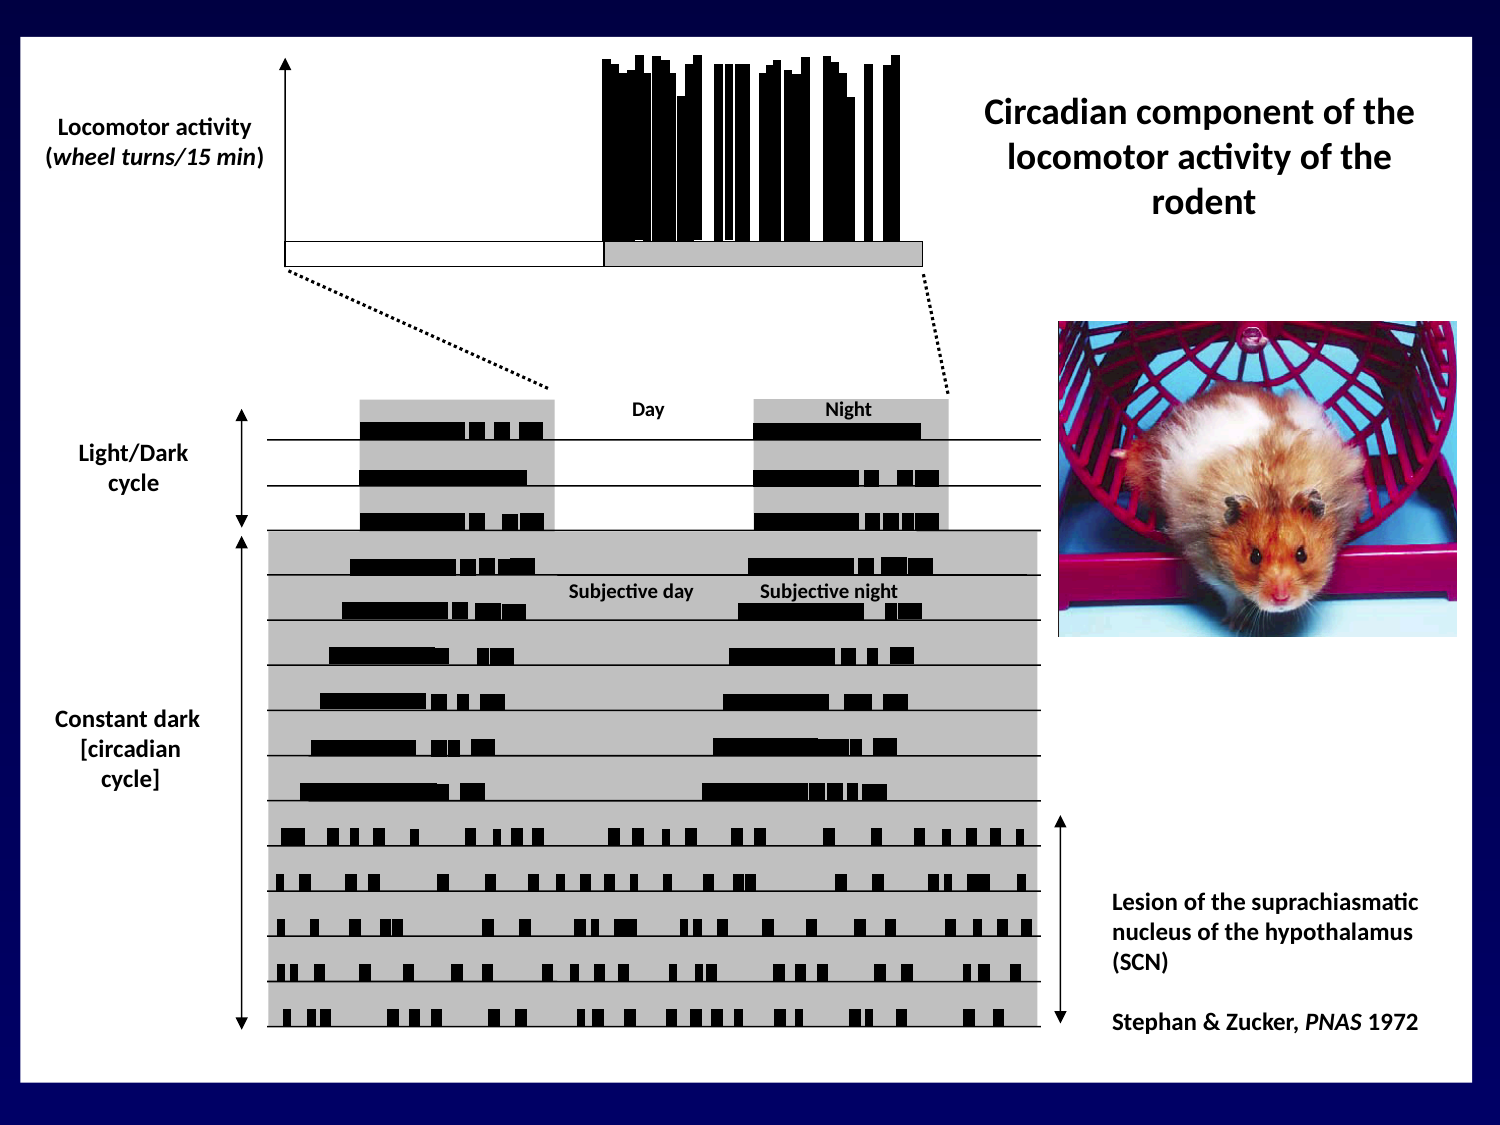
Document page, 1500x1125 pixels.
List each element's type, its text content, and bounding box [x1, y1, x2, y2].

text_box [277, 919, 285, 936]
text_box [469, 422, 484, 439]
text_box [448, 740, 459, 756]
text_box [502, 604, 526, 620]
text_box [421, 783, 436, 800]
text_box [519, 423, 543, 439]
text_box [997, 919, 1008, 935]
text_box [591, 919, 599, 936]
text_box [479, 558, 495, 575]
text_box [842, 611, 857, 620]
text_box [669, 73, 676, 240]
text_box [604, 874, 615, 890]
text_box [723, 694, 829, 710]
text_box [885, 919, 896, 935]
text_box [485, 874, 496, 890]
text_box [502, 514, 518, 530]
text_box [753, 423, 921, 439]
text_box [268, 756, 1038, 800]
text_box [403, 964, 414, 981]
text_box [830, 62, 839, 242]
text_box [763, 919, 774, 935]
text_box [575, 919, 586, 935]
text_box [1017, 874, 1025, 891]
text_box [515, 1009, 526, 1025]
text_box [748, 558, 853, 570]
text_box [603, 60, 611, 240]
text_box [974, 919, 982, 936]
text_box [915, 513, 939, 530]
text_box [738, 603, 842, 620]
text_box [836, 874, 847, 890]
text_box [898, 603, 922, 619]
text_box [626, 919, 637, 935]
text_box [849, 1009, 860, 1025]
text_box [686, 829, 697, 845]
text_box [630, 874, 638, 891]
text_box [847, 783, 858, 800]
text_box [311, 740, 416, 756]
text_box [766, 65, 774, 241]
text_box [867, 648, 878, 665]
text_box [846, 97, 854, 241]
text_box [482, 964, 493, 981]
text_box [861, 694, 872, 711]
text_box [850, 739, 861, 755]
text_box [662, 829, 670, 846]
text_box [350, 919, 361, 935]
text_box [490, 604, 501, 620]
text_box [774, 964, 785, 981]
text_box Lesion of the suprachiasmatic nucleus of the hypothalamus (SCN) Stephan & Zucker, PNAS 1972 [1097, 878, 1441, 1043]
text_box [735, 1009, 743, 1025]
text_box [703, 874, 714, 890]
text_box [392, 919, 403, 935]
text_box [664, 874, 672, 891]
text_box [431, 1009, 442, 1025]
text_box [268, 846, 1038, 891]
text_box [915, 470, 939, 486]
text_box [409, 1009, 420, 1025]
text_box [753, 486, 949, 530]
text_box [268, 531, 1038, 575]
text_box [942, 829, 950, 846]
text_box [519, 919, 531, 935]
text_box [610, 64, 618, 240]
text_box [891, 56, 900, 241]
text_box Subjective day [554, 570, 709, 611]
text_box [795, 1009, 803, 1026]
text_box [286, 241, 603, 267]
text_box [823, 56, 831, 242]
picture [1057, 321, 1457, 637]
text_box [350, 559, 456, 575]
text_box [320, 693, 425, 709]
text_box [359, 440, 555, 485]
text_box [268, 982, 1038, 1026]
text_box [310, 919, 318, 936]
text_box [963, 965, 971, 981]
text_box [890, 648, 914, 664]
text_box [644, 73, 651, 240]
text_box [1010, 964, 1021, 981]
text_box [368, 874, 380, 890]
text_box [993, 1009, 1004, 1025]
text_box [461, 559, 476, 575]
text_box [677, 96, 685, 240]
text_box [839, 74, 847, 241]
text_box [884, 514, 899, 530]
text_box [624, 1009, 635, 1025]
text_box [823, 829, 834, 845]
text_box [841, 648, 856, 665]
text_box [733, 874, 744, 890]
text_box [897, 470, 912, 486]
text_box [717, 919, 728, 935]
text_box [307, 1009, 315, 1026]
text_box [571, 965, 579, 981]
text_box [388, 1009, 399, 1025]
text_box [775, 1009, 786, 1025]
text_box [633, 829, 644, 845]
text_box Circadian component of the locomotor activity of the rodent [969, 79, 1439, 230]
text_box [896, 558, 907, 570]
text_box [806, 919, 817, 935]
text_box [314, 964, 325, 981]
text_box [795, 964, 806, 981]
text_box [857, 611, 863, 620]
text_box Light/Dark cycle [63, 428, 204, 504]
text_box [909, 558, 932, 574]
text_box [873, 738, 897, 755]
text_box [577, 1009, 585, 1026]
text_box Subjective night [745, 570, 914, 611]
text_box [754, 470, 859, 486]
text_box [725, 64, 733, 240]
text_box [614, 919, 625, 935]
text_box [680, 919, 688, 936]
text_box [268, 575, 745, 620]
text_box [609, 829, 620, 845]
text_box [834, 739, 849, 755]
text_box [901, 964, 912, 981]
text_box [268, 892, 1038, 936]
text_box [871, 829, 882, 845]
text_box [695, 965, 703, 981]
text_box [542, 964, 553, 981]
text_box [742, 64, 750, 240]
text_box [882, 558, 896, 570]
text_box [268, 666, 1038, 710]
text_box [380, 919, 391, 935]
text_box [706, 964, 717, 981]
text_box [713, 739, 818, 755]
text_box [268, 937, 1038, 981]
text_box [652, 56, 661, 240]
text_box [990, 829, 1001, 845]
text_box [520, 514, 544, 530]
text_box [483, 919, 494, 935]
text_box [854, 919, 865, 935]
text_box [451, 964, 462, 981]
text_box [759, 74, 766, 241]
text_box [592, 1009, 604, 1025]
text_box [342, 602, 447, 619]
text_box [745, 874, 756, 890]
text_box [432, 740, 447, 756]
text_box [945, 919, 956, 935]
text_box [735, 64, 742, 240]
text_box [715, 64, 723, 240]
text_box [865, 513, 880, 530]
text_box [235, 535, 248, 1030]
text_box [494, 423, 509, 439]
text_box [944, 874, 952, 891]
text_box [773, 60, 781, 241]
text_box [966, 829, 977, 845]
text_box [603, 241, 923, 267]
text_box [874, 964, 885, 981]
text_box [594, 964, 605, 981]
text_box [471, 739, 495, 756]
text_box [884, 694, 907, 710]
text_box [480, 694, 504, 710]
text_box [359, 399, 555, 439]
text_box [278, 57, 292, 268]
text_box [978, 964, 989, 981]
text_box [618, 73, 626, 240]
text_box [865, 1009, 873, 1026]
text_box [660, 60, 669, 240]
text_box [810, 783, 825, 800]
text_box [784, 71, 792, 241]
text_box [469, 514, 484, 530]
text_box [865, 64, 873, 240]
text_box [557, 874, 564, 891]
text_box [432, 694, 447, 711]
text_box [268, 621, 1038, 665]
text_box [277, 965, 285, 981]
text_box [458, 694, 469, 711]
text_box [438, 784, 449, 800]
text_box [477, 648, 488, 665]
text_box [281, 829, 293, 845]
text_box [754, 513, 859, 530]
text_box Day [617, 388, 680, 429]
text_box [360, 470, 527, 486]
text_box [512, 829, 523, 845]
text_box [896, 1009, 907, 1025]
text_box [902, 514, 913, 530]
text_box [410, 829, 418, 846]
text_box [888, 399, 949, 439]
text_box [437, 874, 448, 890]
text_box [475, 604, 490, 620]
text_box [360, 514, 465, 530]
text_box [730, 648, 835, 664]
text_box [859, 558, 874, 570]
text_box [844, 694, 859, 711]
text_box [703, 784, 808, 800]
text_box [864, 470, 879, 486]
text_box [290, 965, 298, 981]
text_box [618, 964, 629, 981]
text_box [293, 829, 305, 845]
text_box [979, 874, 990, 890]
text_box [533, 829, 544, 845]
text_box [300, 874, 311, 890]
text_box [434, 648, 449, 664]
text_box [792, 74, 800, 242]
text_box [818, 739, 833, 755]
text_box [490, 648, 514, 664]
text_box [863, 576, 1038, 620]
text_box [235, 408, 248, 528]
text_box [580, 874, 591, 890]
text_box [359, 486, 555, 530]
text_box [693, 919, 701, 936]
text_box [268, 801, 1038, 845]
text_box [753, 440, 949, 485]
text_box [346, 874, 357, 890]
text_box [360, 422, 465, 439]
text_box [327, 829, 338, 845]
text_box [754, 829, 766, 845]
text_box [350, 829, 358, 845]
text_box [886, 611, 897, 619]
text_box [320, 1009, 331, 1025]
text_box [268, 711, 1038, 755]
text_box Night [810, 388, 888, 429]
text_box [690, 1009, 701, 1025]
text_box [1021, 919, 1032, 935]
text_box [827, 783, 843, 800]
text_box [753, 399, 810, 423]
text_box [883, 65, 891, 241]
text_box [452, 602, 468, 619]
text_box [635, 55, 644, 240]
text_box [685, 64, 693, 240]
text_box [873, 874, 884, 890]
text_box [627, 70, 635, 240]
text_box [301, 784, 406, 800]
text_box [1054, 815, 1067, 1024]
text_box [1016, 829, 1024, 846]
text_box [20, 36, 1473, 1083]
text_box [276, 874, 284, 891]
text_box Constant dark [circadian cycle] [40, 695, 222, 800]
text_box [669, 965, 677, 981]
text_box [712, 1009, 723, 1025]
text_box [964, 1009, 975, 1025]
text_box [373, 829, 384, 845]
text_box [863, 784, 887, 800]
text_box [693, 55, 702, 240]
text_box [493, 829, 501, 846]
text_box Locomotor activity (wheel turns/15 min) [30, 102, 280, 178]
text_box [406, 783, 421, 800]
text_box [817, 964, 828, 981]
text_box [330, 648, 434, 664]
text_box [498, 559, 509, 575]
text_box [360, 964, 371, 981]
text_box [488, 1009, 499, 1025]
text_box [528, 874, 539, 890]
text_box [666, 1009, 677, 1025]
text_box [801, 57, 810, 242]
text_box [914, 829, 925, 845]
text_box [967, 874, 979, 890]
text_box [283, 1009, 291, 1026]
text_box [731, 829, 743, 845]
text_box [465, 829, 476, 845]
text_box [511, 559, 534, 575]
text_box [461, 784, 485, 800]
text_box [928, 874, 939, 890]
